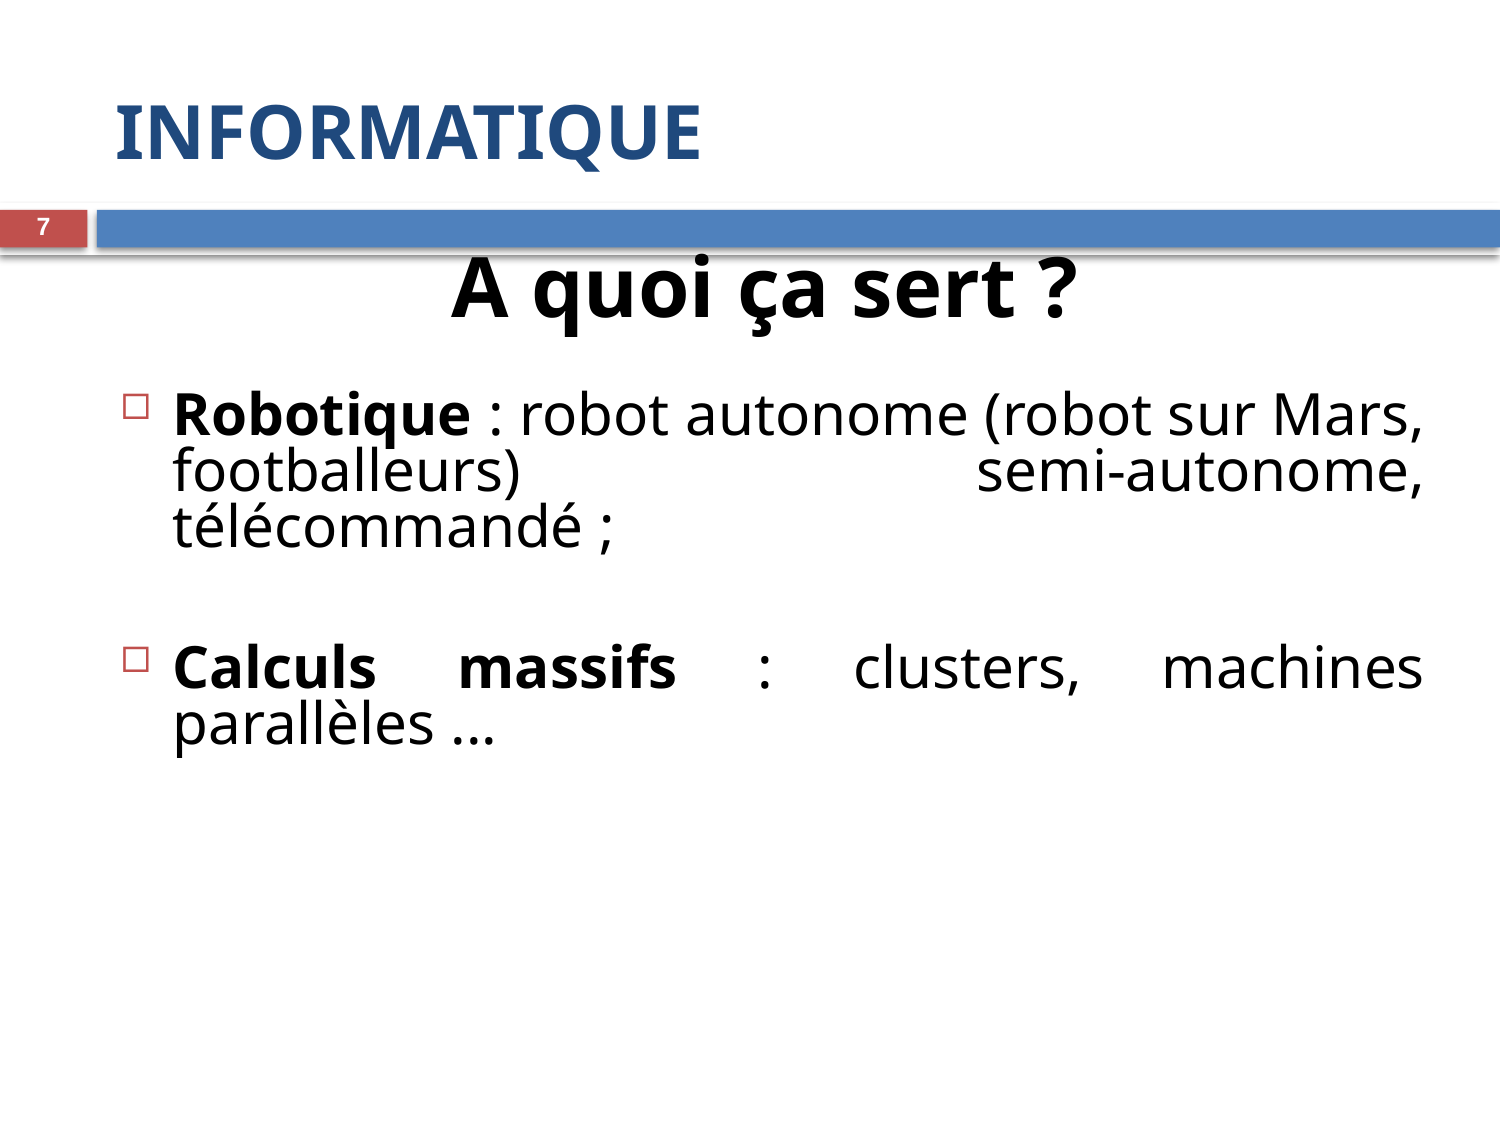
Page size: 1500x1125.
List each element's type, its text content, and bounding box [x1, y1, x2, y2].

slide_number 7 [0, 208, 88, 249]
list A quoi ça sert ? Robotique : robot autonome (robot sur Mars, footballeurs) semi-autonome, télécommandé ; Calculs massifs : clusters, machines parallèles ... [105, 246, 1440, 1085]
text_box INFORMATIQUE [100, 48, 1438, 211]
